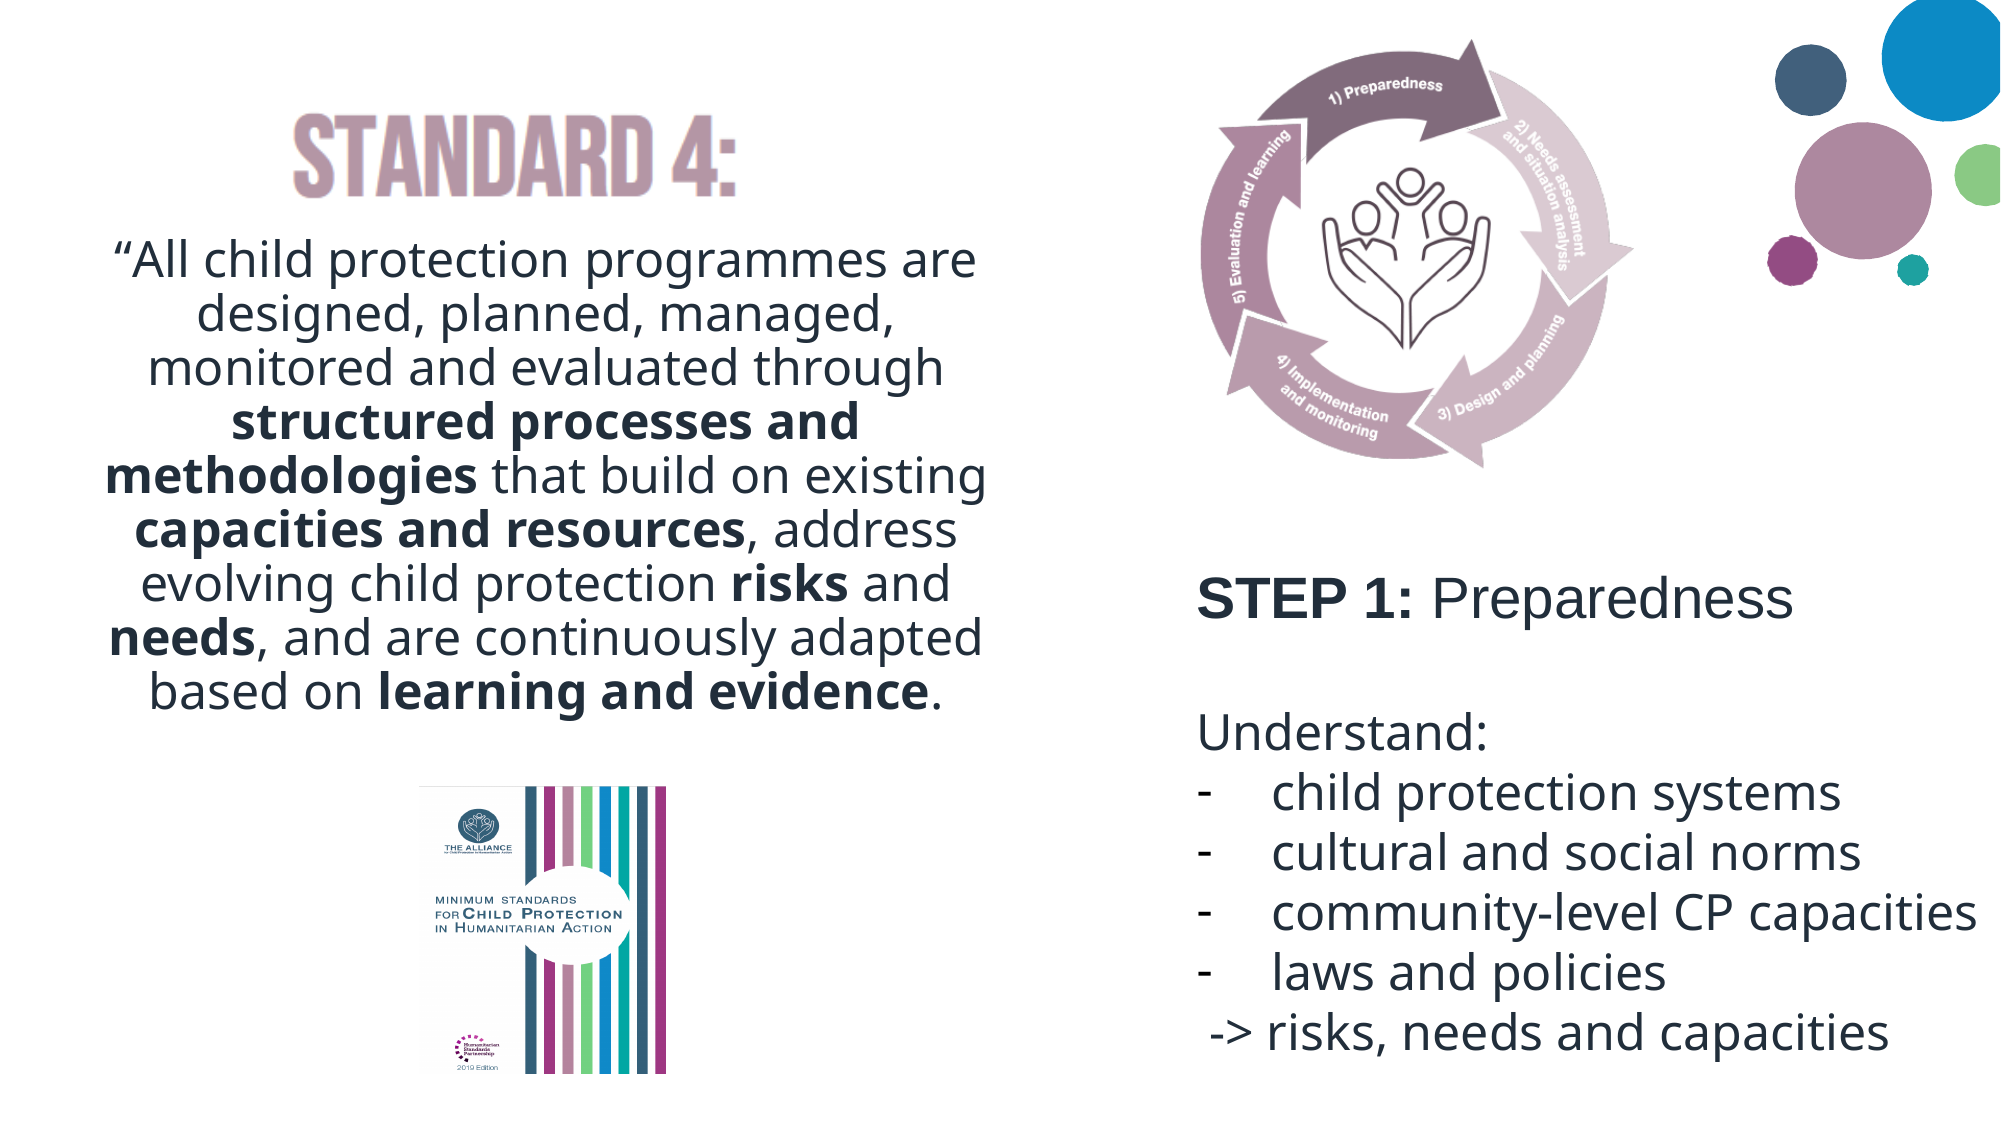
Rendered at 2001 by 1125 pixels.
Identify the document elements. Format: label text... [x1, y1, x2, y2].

picture [1181, 34, 1640, 486]
list “All child protection programmes are designed, planned, managed, monitored and evaluated through structured processes and methodologies that build on existing capacities and resources, address evolving child protection risks and needs, and are continuously adapted based on learning and evidence. [43, 226, 1041, 782]
picture [1896, 253, 1930, 288]
picture [1765, 234, 1820, 289]
text_box STEP 1: Preparedness Understand: child protection systems cultural and social norms community-level CP capacities laws and policies -> risks, needs and capacities [1181, 553, 2000, 1068]
picture [272, 89, 756, 220]
picture [419, 786, 666, 1074]
